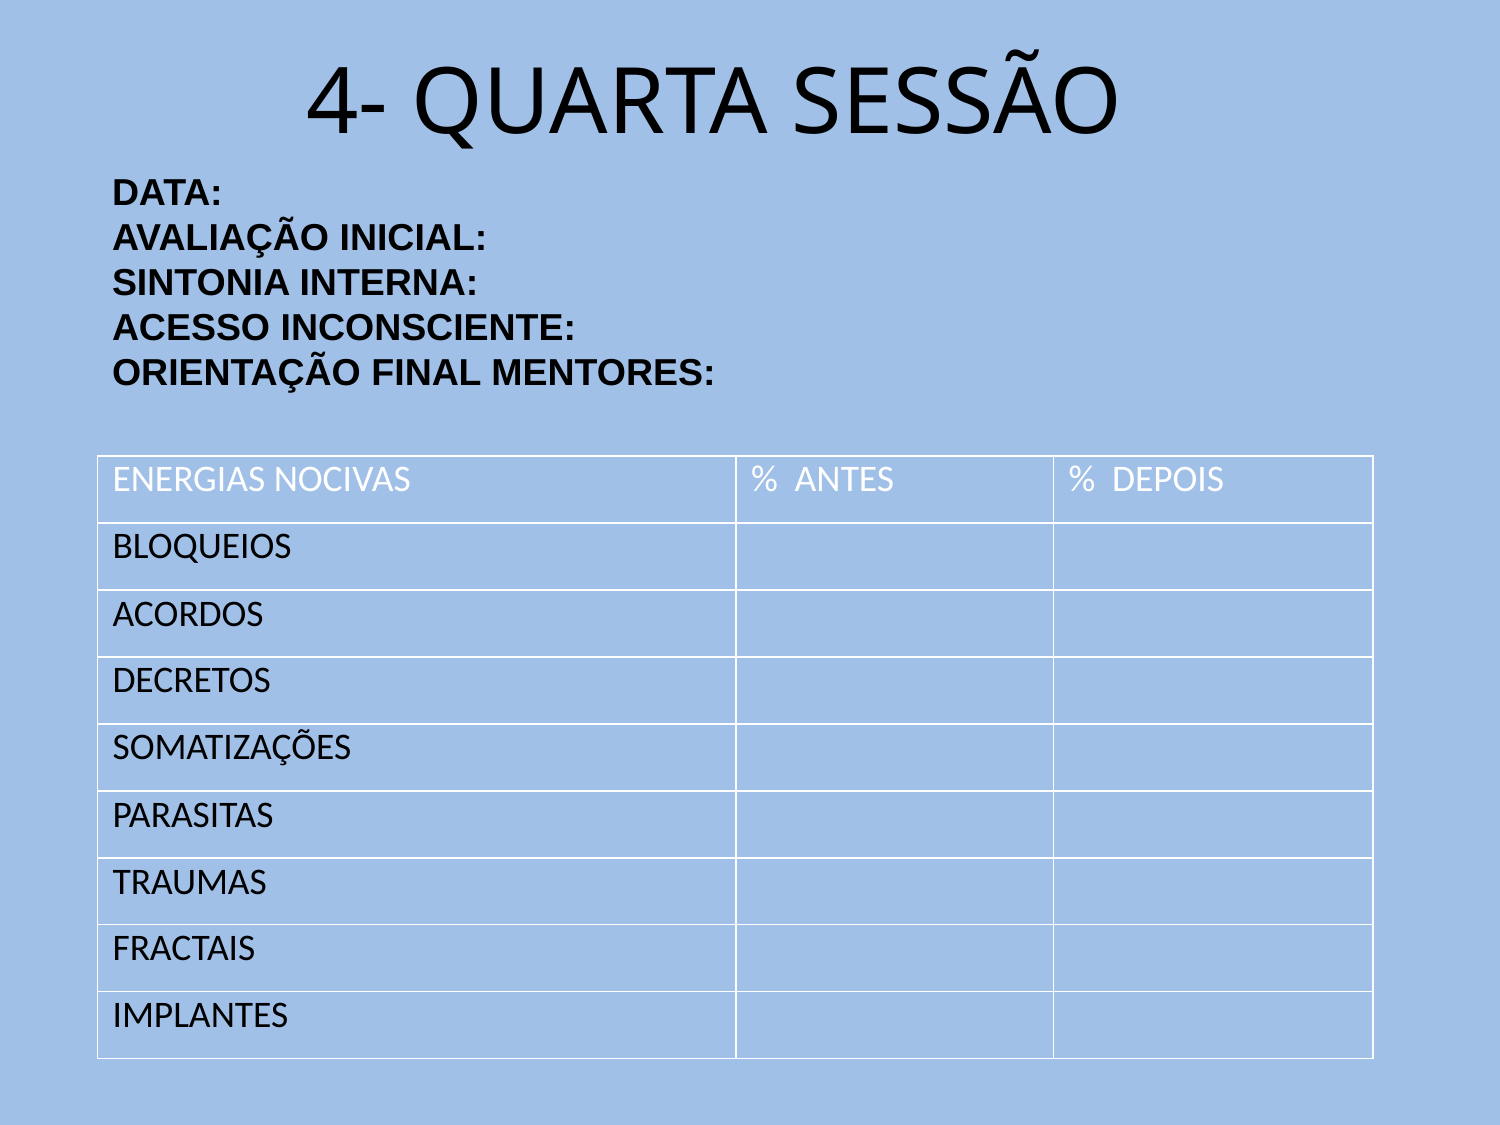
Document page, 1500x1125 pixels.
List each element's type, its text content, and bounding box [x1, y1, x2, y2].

table_cell [737, 992, 1053, 1058]
table_cell [737, 792, 1053, 857]
table_cell [1054, 792, 1372, 857]
table_header ENERGIAS NOCIVAS [98, 457, 735, 522]
table_cell [1054, 925, 1372, 991]
table_cell [1054, 859, 1372, 924]
table_cell DECRETOS [98, 658, 735, 723]
table_header % DEPOIS [1054, 457, 1372, 522]
table_cell [1054, 992, 1372, 1058]
table_cell IMPLANTES [98, 992, 735, 1058]
table_cell TRAUMAS [98, 859, 735, 924]
title 4- QUARTA SESSÃO [100, 3, 1353, 160]
table_cell PARASITAS [98, 792, 735, 857]
table_cell [737, 524, 1053, 589]
table_cell [1054, 591, 1372, 656]
table_cell [737, 859, 1053, 924]
text_box DATA: AVALIAÇÃO INICIAL: SINTONIA INTERNA: ACESSO INCONSCIENTE: ORIENTAÇÃO FINAL MENTORES: [97, 160, 1421, 401]
table_cell ACORDOS [98, 591, 735, 656]
table_cell [1054, 524, 1372, 589]
table_cell [1054, 725, 1372, 790]
table_cell [1054, 658, 1372, 723]
table_header % ANTES [737, 457, 1053, 522]
table_cell BLOQUEIOS [98, 524, 735, 589]
table_cell [737, 658, 1053, 723]
table_cell [737, 925, 1053, 991]
table_cell [737, 591, 1053, 656]
table_cell SOMATIZAÇÕES [98, 725, 735, 790]
table_cell FRACTAIS [98, 925, 735, 991]
table_cell [737, 725, 1053, 790]
